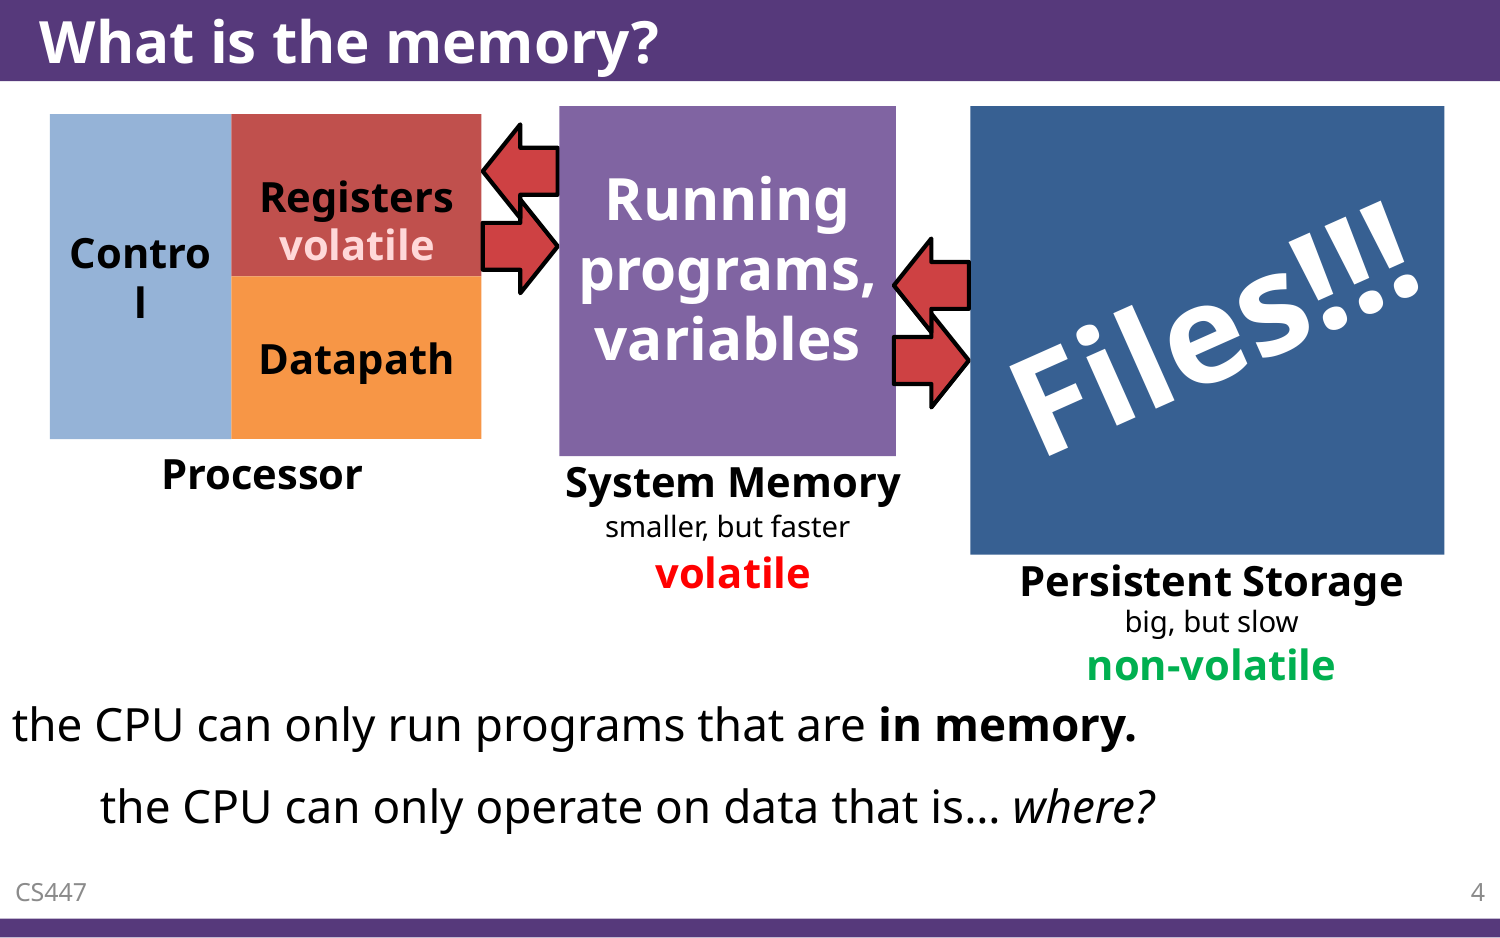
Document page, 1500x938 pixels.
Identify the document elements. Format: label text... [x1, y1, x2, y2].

footer CS447 [0, 868, 200, 919]
text_box the CPU can only operate on data that is… where? [85, 770, 1170, 840]
text_box non-volatile [1071, 631, 1352, 696]
title What is the memory? [24, 0, 1500, 82]
text_box big, but slow [1109, 622, 1314, 631]
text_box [49, 105, 1445, 613]
text_box the CPU can only run programs that are in memory. [0, 687, 1153, 758]
text_box Files!!! [1449, 297, 1457, 317]
slide_number 4 [1387, 868, 1500, 919]
